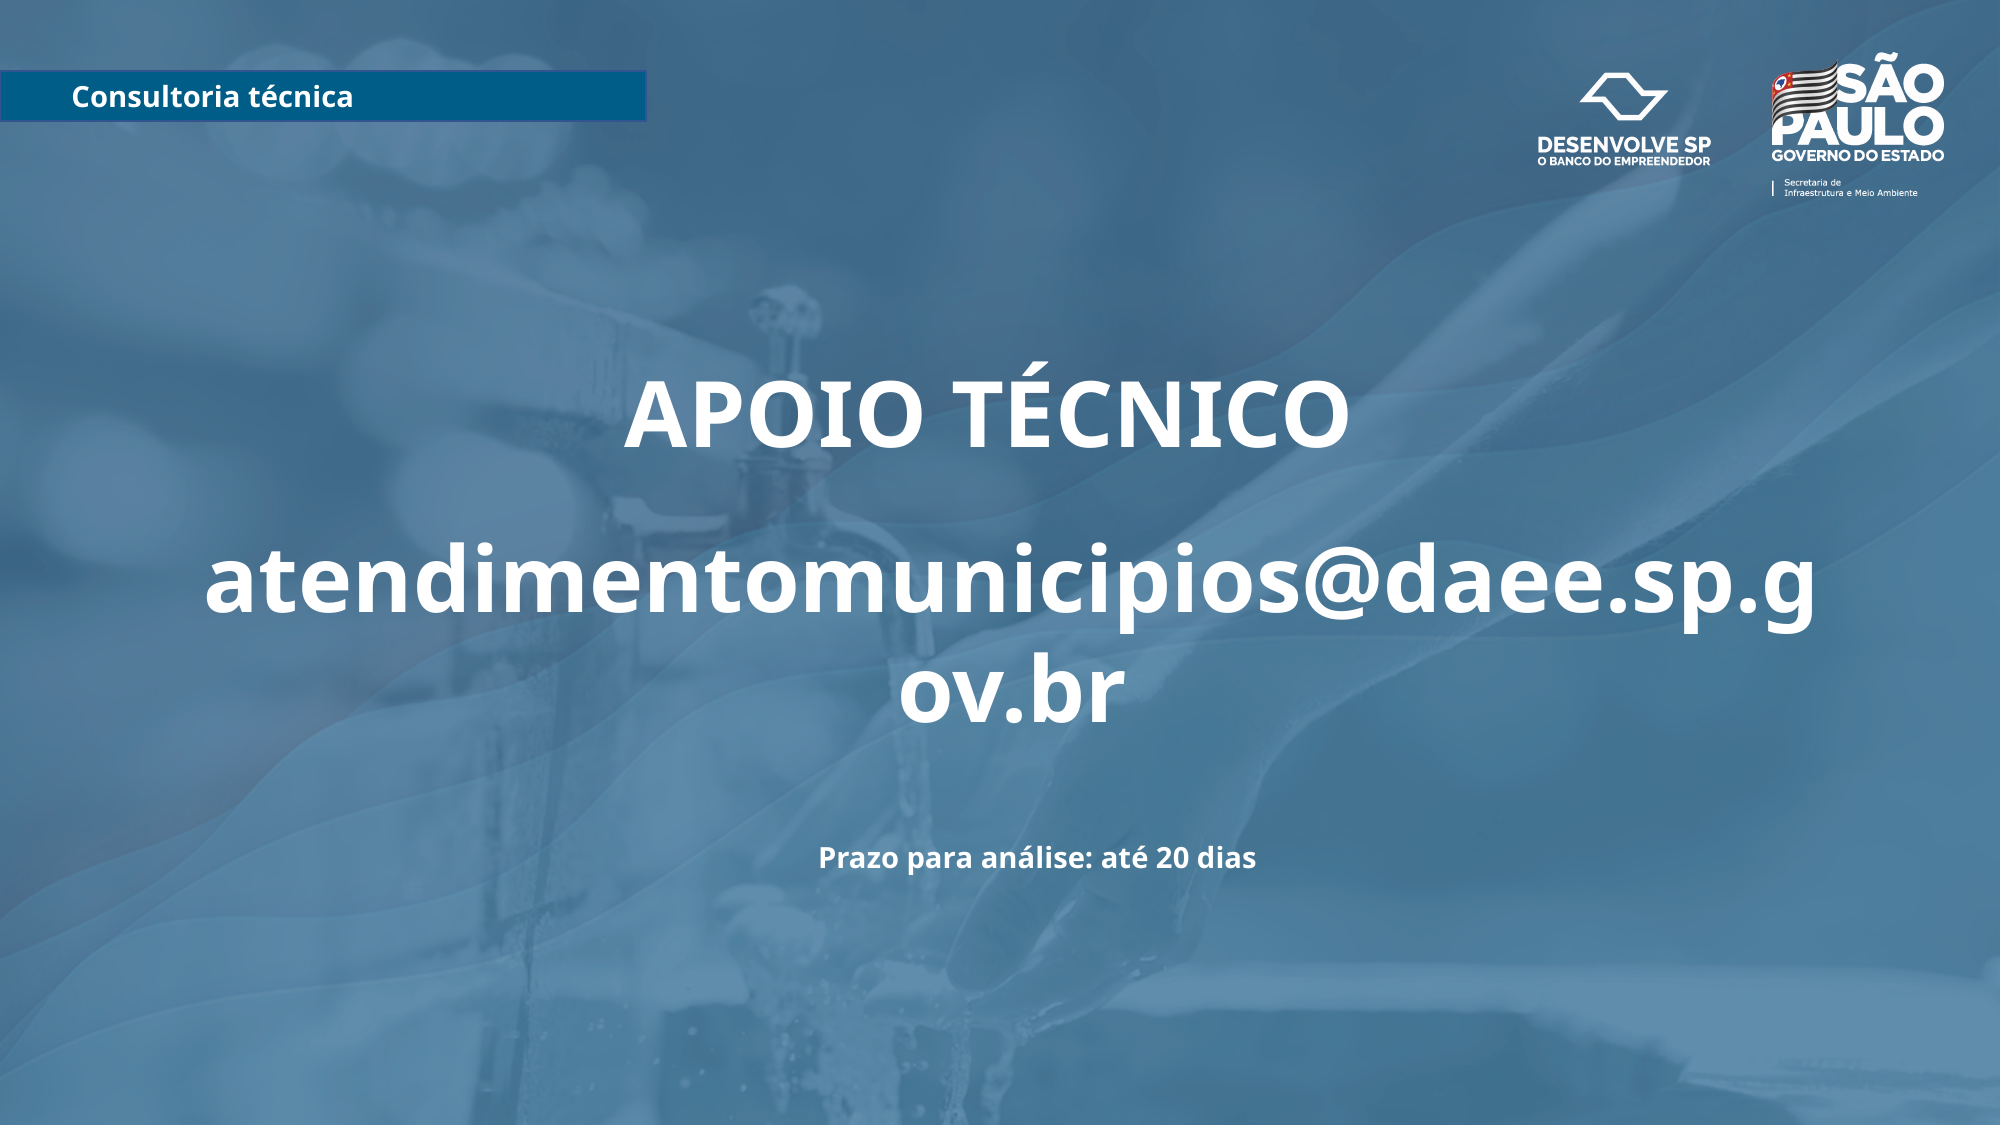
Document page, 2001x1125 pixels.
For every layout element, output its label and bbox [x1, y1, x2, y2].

list [0, 0, 2000, 1125]
text_box [1515, 44, 1944, 199]
